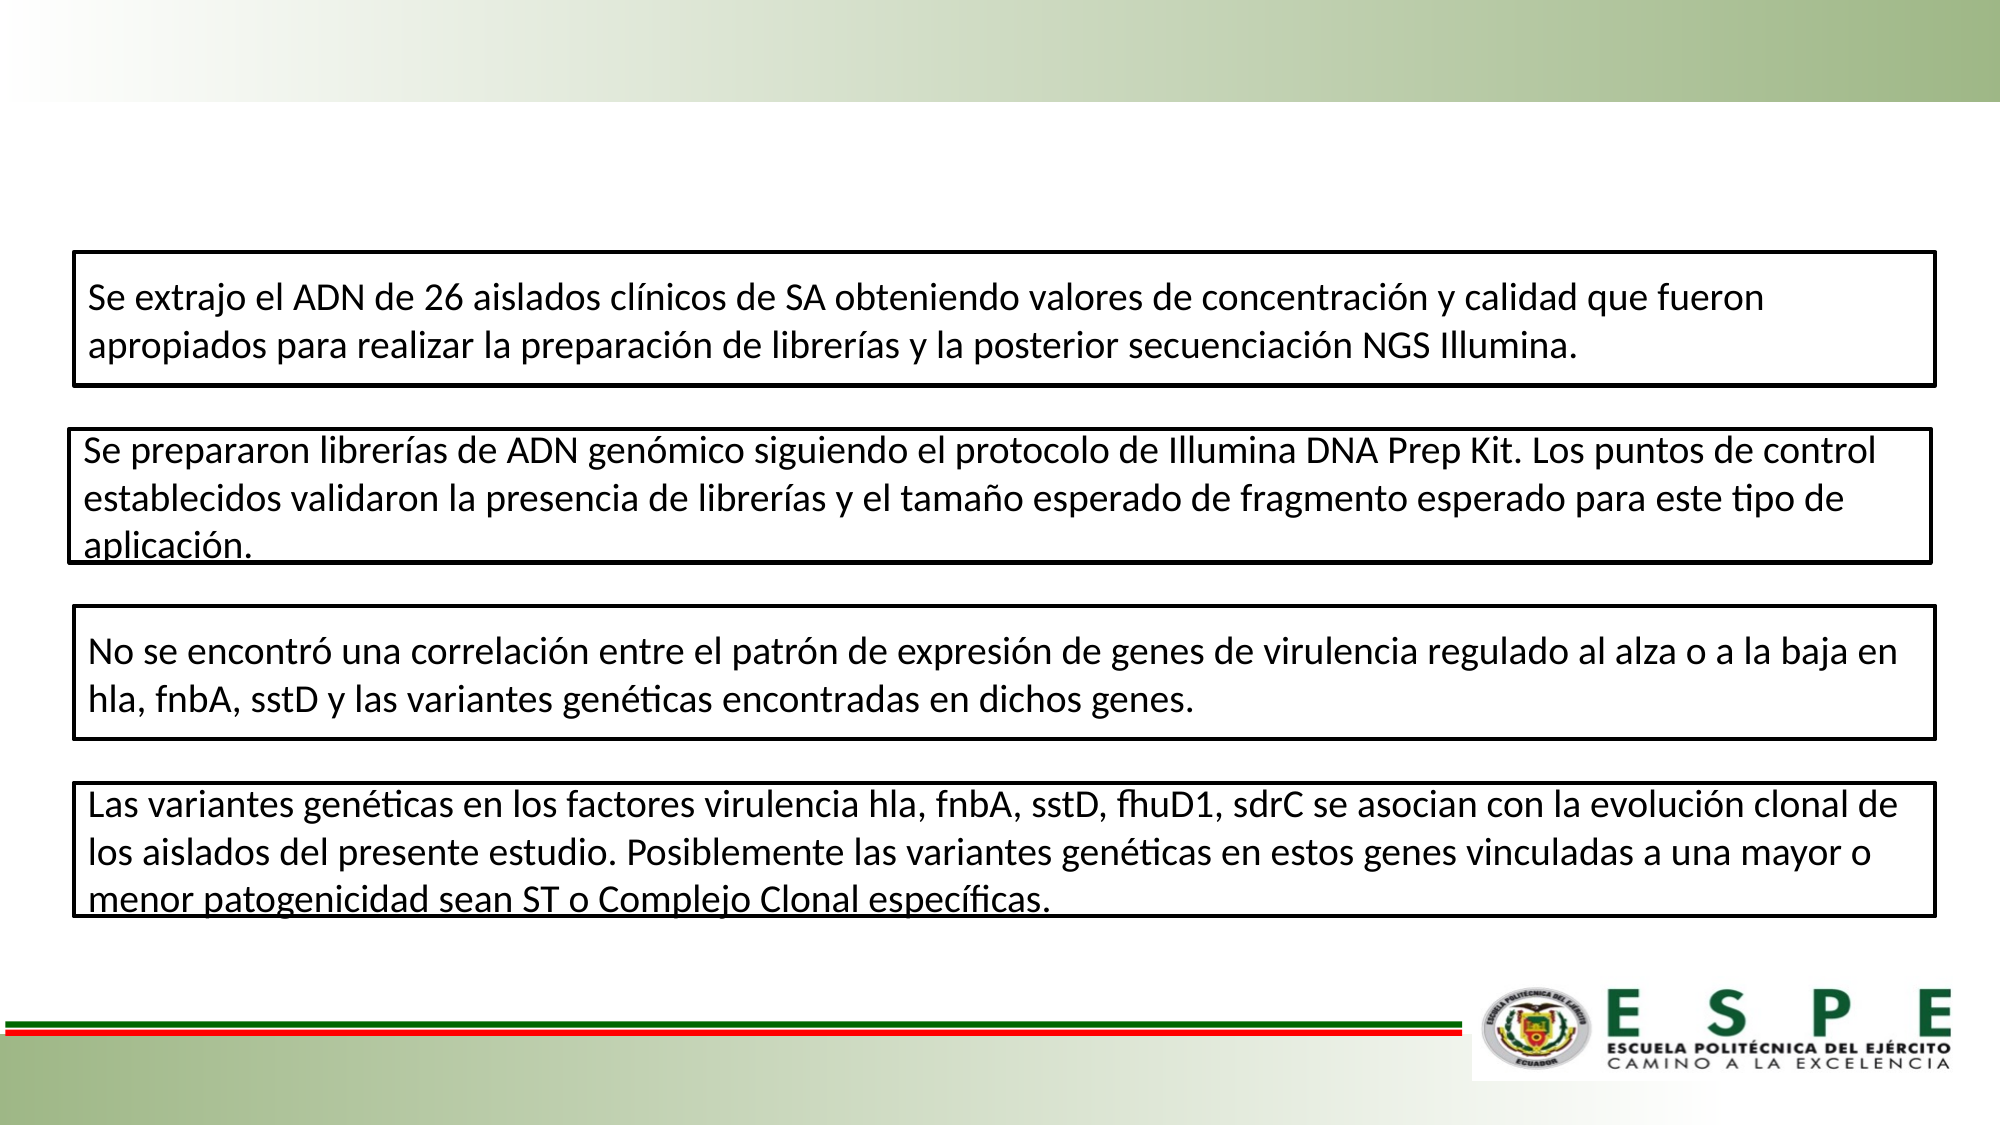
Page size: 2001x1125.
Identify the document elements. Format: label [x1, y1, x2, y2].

text_box [73, 605, 1936, 740]
text_box [68, 428, 1931, 563]
picture [1472, 976, 1977, 1081]
text_box [73, 782, 1936, 917]
text_box [73, 251, 1936, 386]
